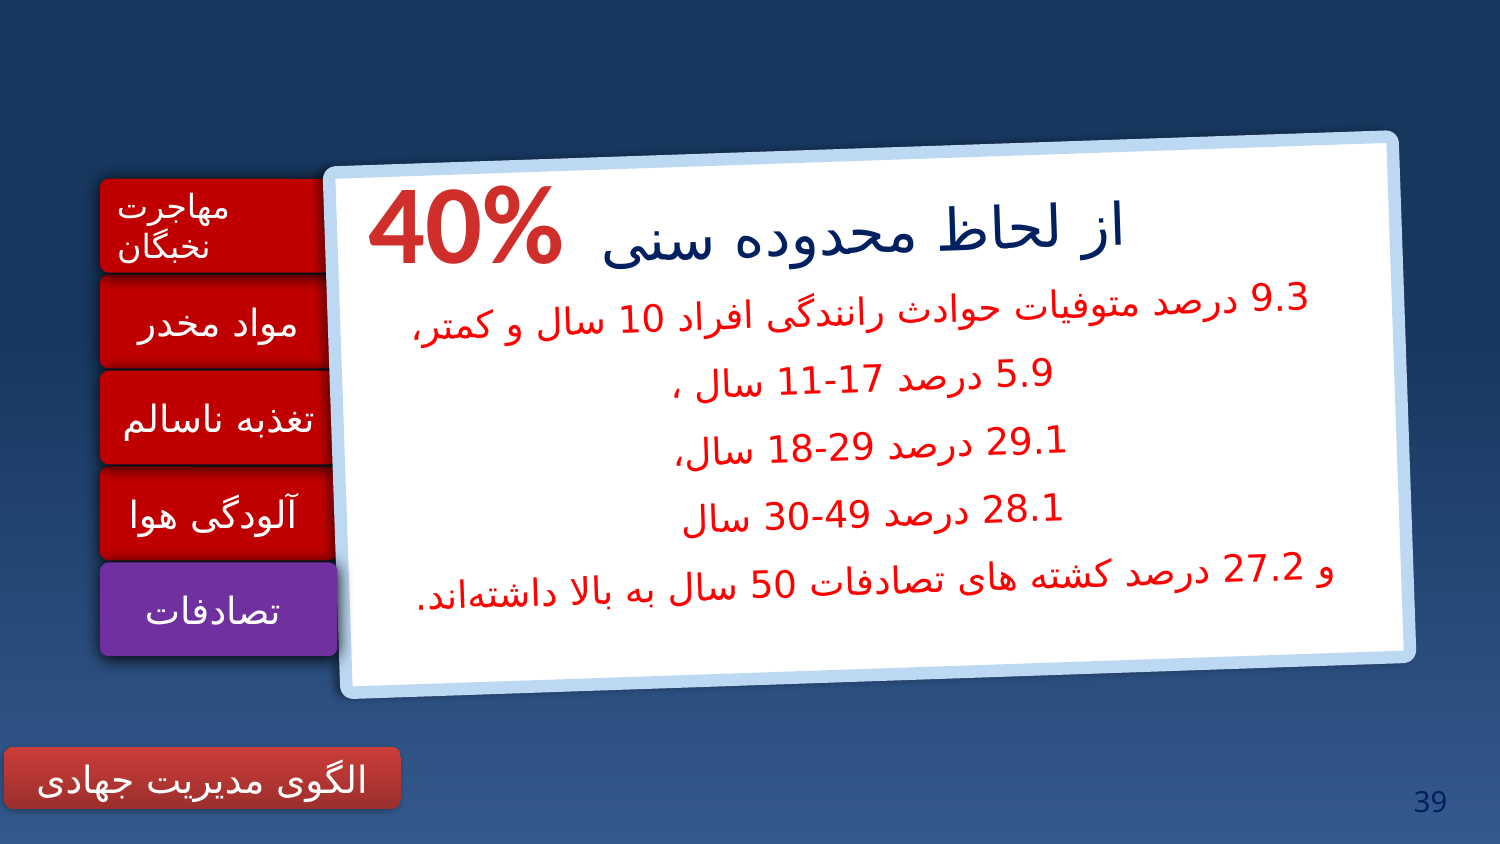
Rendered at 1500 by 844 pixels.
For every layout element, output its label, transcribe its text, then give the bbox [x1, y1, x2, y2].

text_box تصادفات [97, 560, 340, 659]
text_box 40% [353, 143, 581, 294]
slide_number 39 [1112, 780, 1463, 826]
text_box تغذبه ناسالم [97, 368, 325, 467]
text_box مواد مخدر [97, 287, 321, 360]
text_box مهاجرت نخبگان [97, 176, 318, 275]
text_box از لحاظ محدوده سنی 9.3 درصد متوفیات حوادث رانندگی افراد 10 سال و کمتر، 5.9 درصد 17-11 سال ، 29.1 درصد 29-18 سال، 28.1 درصد 49-30 سال و 27.2 درصد کشته های تصادفات 50 سال به بالا داشته‌اند. [327, 134, 1413, 695]
text_box [3, 746, 396, 810]
text_box Lorem ipsum dolor sit amet, consectetur adipisicing elit, sed do eiusmod tempor incididunt ut labore et dolore magna aliqua. Ut enim ad minim veniam, quis nostrud exercitation ullamco laboris nisi ut aliquip ex ea commodo consequat. Duis aute irure dolor in reprehenderit in voluptate velit esse cillum dolore eu fugiat nulla pariatur. Excepteur sint occaecat cupidatat non proident, sunt in culpa qui officia deserunt mollit anim id est laborum. [591, 668, 1313, 693]
text_box آلودگی هوا [97, 479, 327, 552]
text_box الگوی مدیریت جهادی [21, 748, 455, 809]
